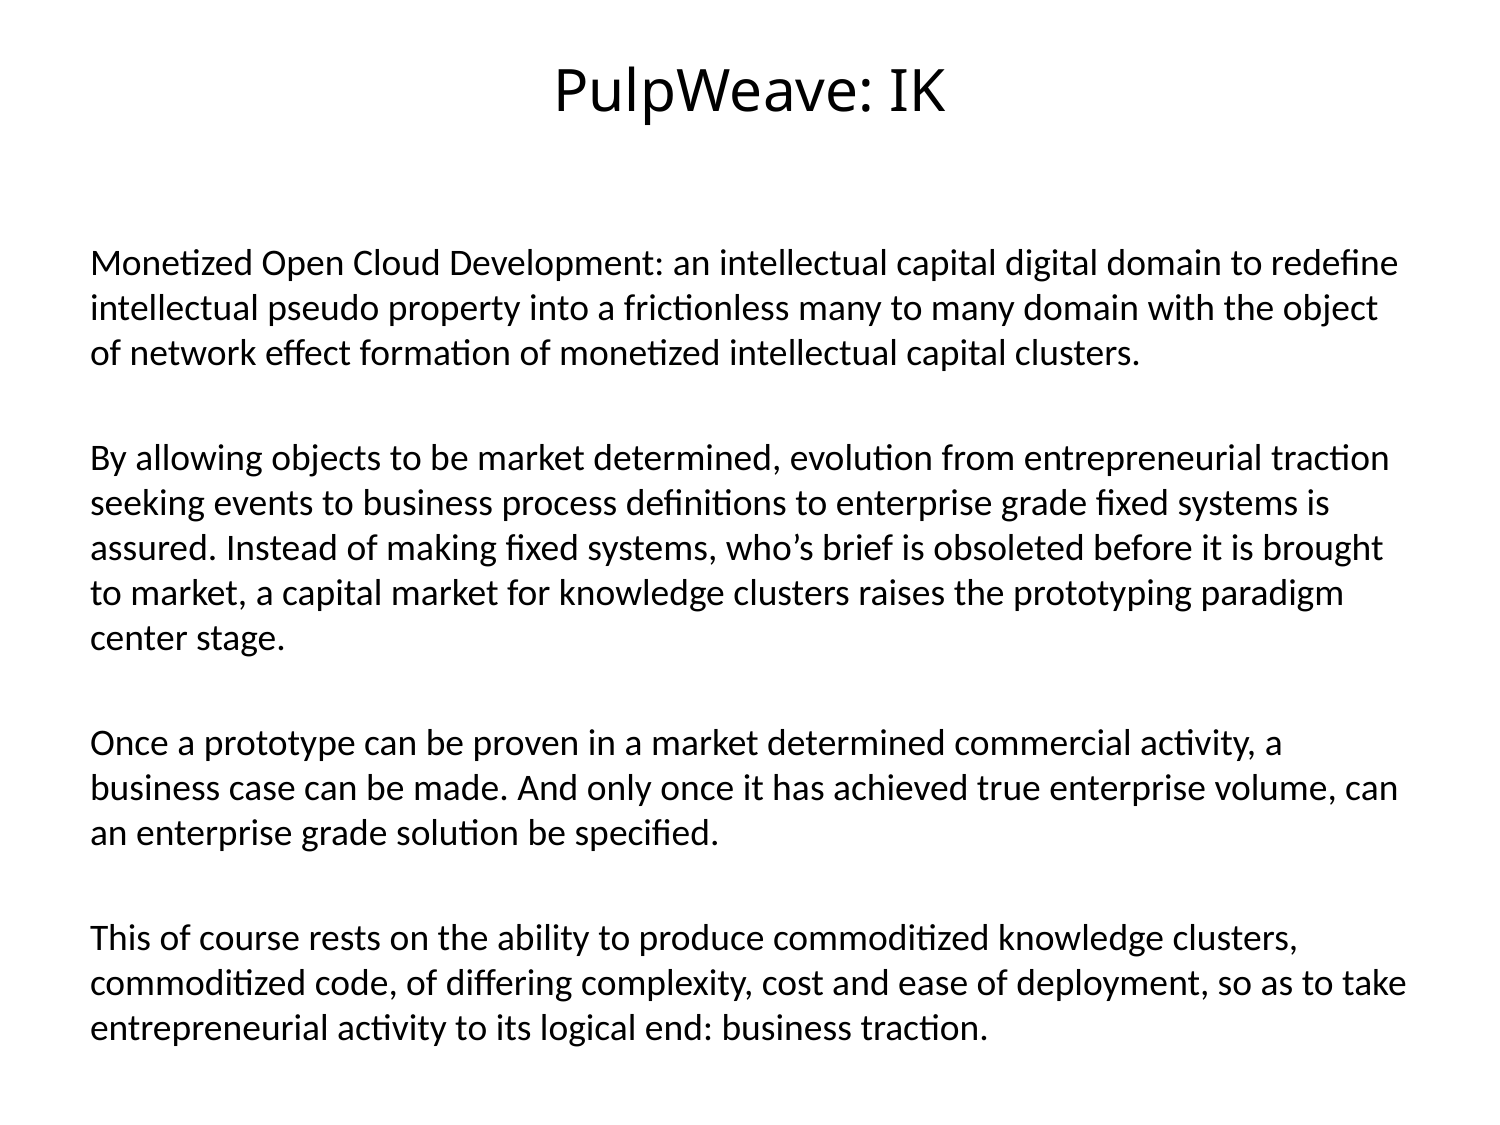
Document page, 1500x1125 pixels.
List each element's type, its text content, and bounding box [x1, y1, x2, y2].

list Monetized Open Cloud Development: an intellectual capital digital domain to redefine intellectual pseudo property into a frictionless many to many domain with the object of network effect formation of monetized intellectual capital clusters. By allowing objects to be market determined, evolution from entrepreneurial traction seeking events to business process definitions to enterprise grade fixed systems is assured. Instead of making fixed systems, who’s brief is obsoleted before it is brought to market, a capital market for knowledge clusters raises the prototyping paradigm center stage. Once a prototype can be proven in a market determined commercial activity, a business case can be made. And only once it has achieved true enterprise volume, can an enterprise grade solution be specified. This of course rests on the ability to produce commoditized knowledge clusters, commoditized code, of differing complexity, cost and ease of deployment, so as to take entrepreneurial activity to its logical end: business traction. [75, 178, 1425, 1080]
title PulpWeave: IK [75, 45, 1425, 131]
